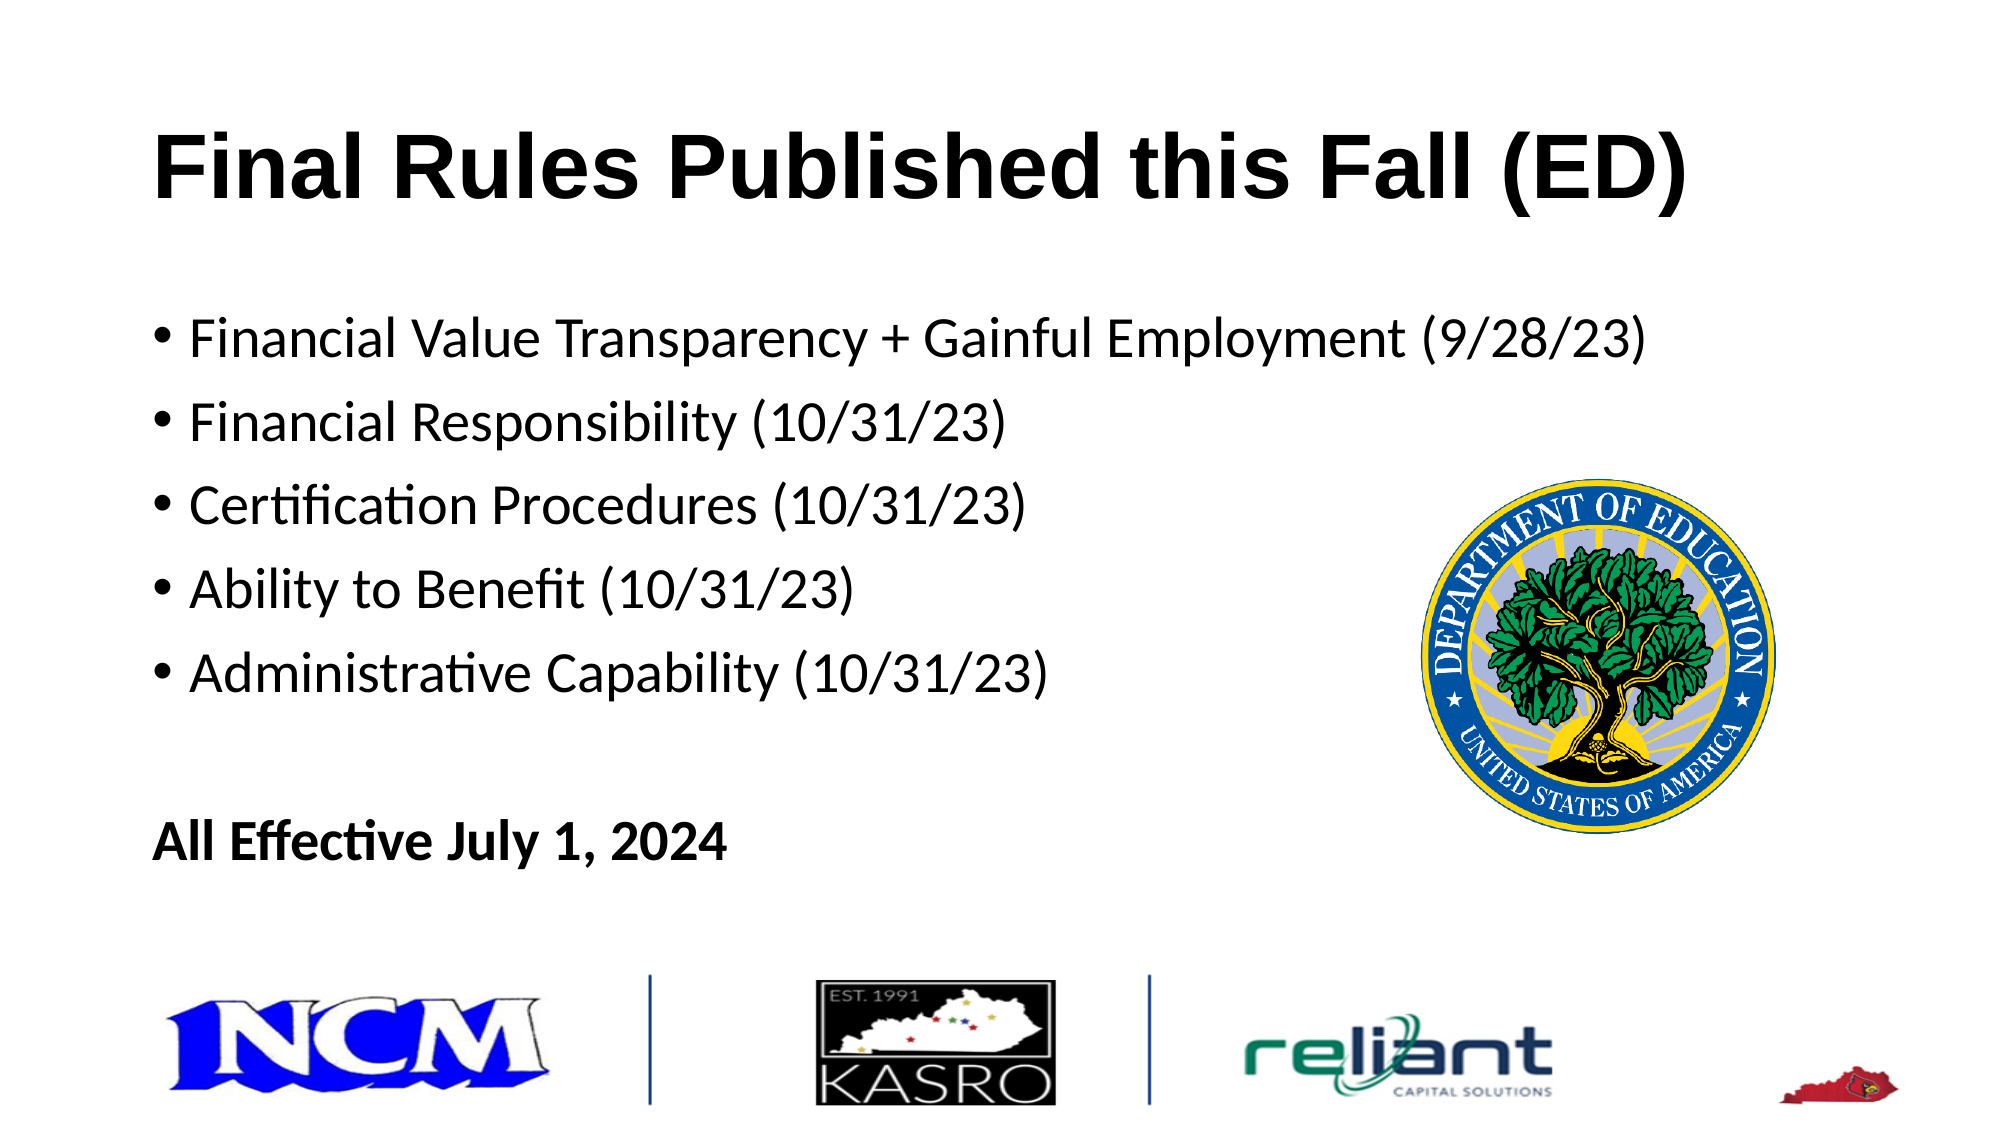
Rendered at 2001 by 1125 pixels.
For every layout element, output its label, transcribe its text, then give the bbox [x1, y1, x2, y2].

picture [131, 955, 1935, 1125]
title Final Rules Published this Fall (ED) [137, 59, 1863, 278]
list Financial Value Transparency + Gainful Employment (9/28/23) Financial Responsibility (10/31/23) Certification Procedures (10/31/23) Ability to Benefit (10/31/23) Administrative Capability (10/31/23) All Effective July 1, 2024 [137, 299, 1863, 955]
picture [1419, 477, 1777, 835]
